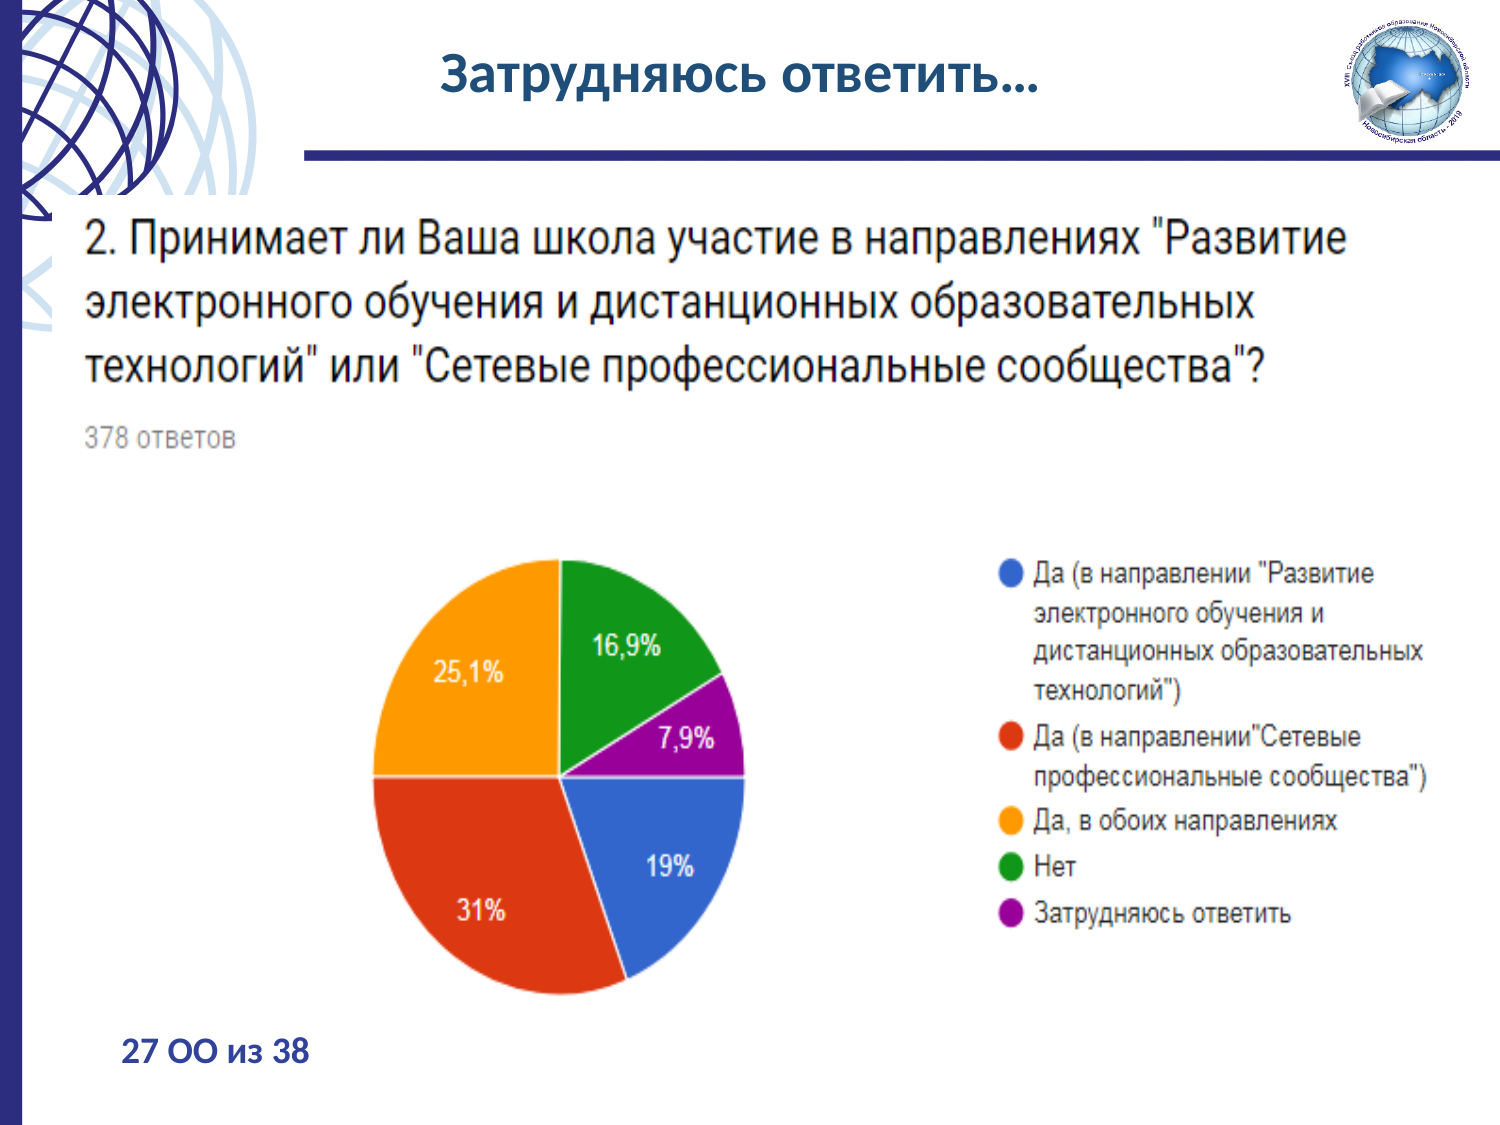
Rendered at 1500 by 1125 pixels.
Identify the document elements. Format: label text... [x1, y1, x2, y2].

text_box Затрудняюсь ответить… [426, 26, 1207, 112]
text_box 27 ОО из 38 [106, 1049, 369, 1078]
picture [0, 0, 1500, 1125]
